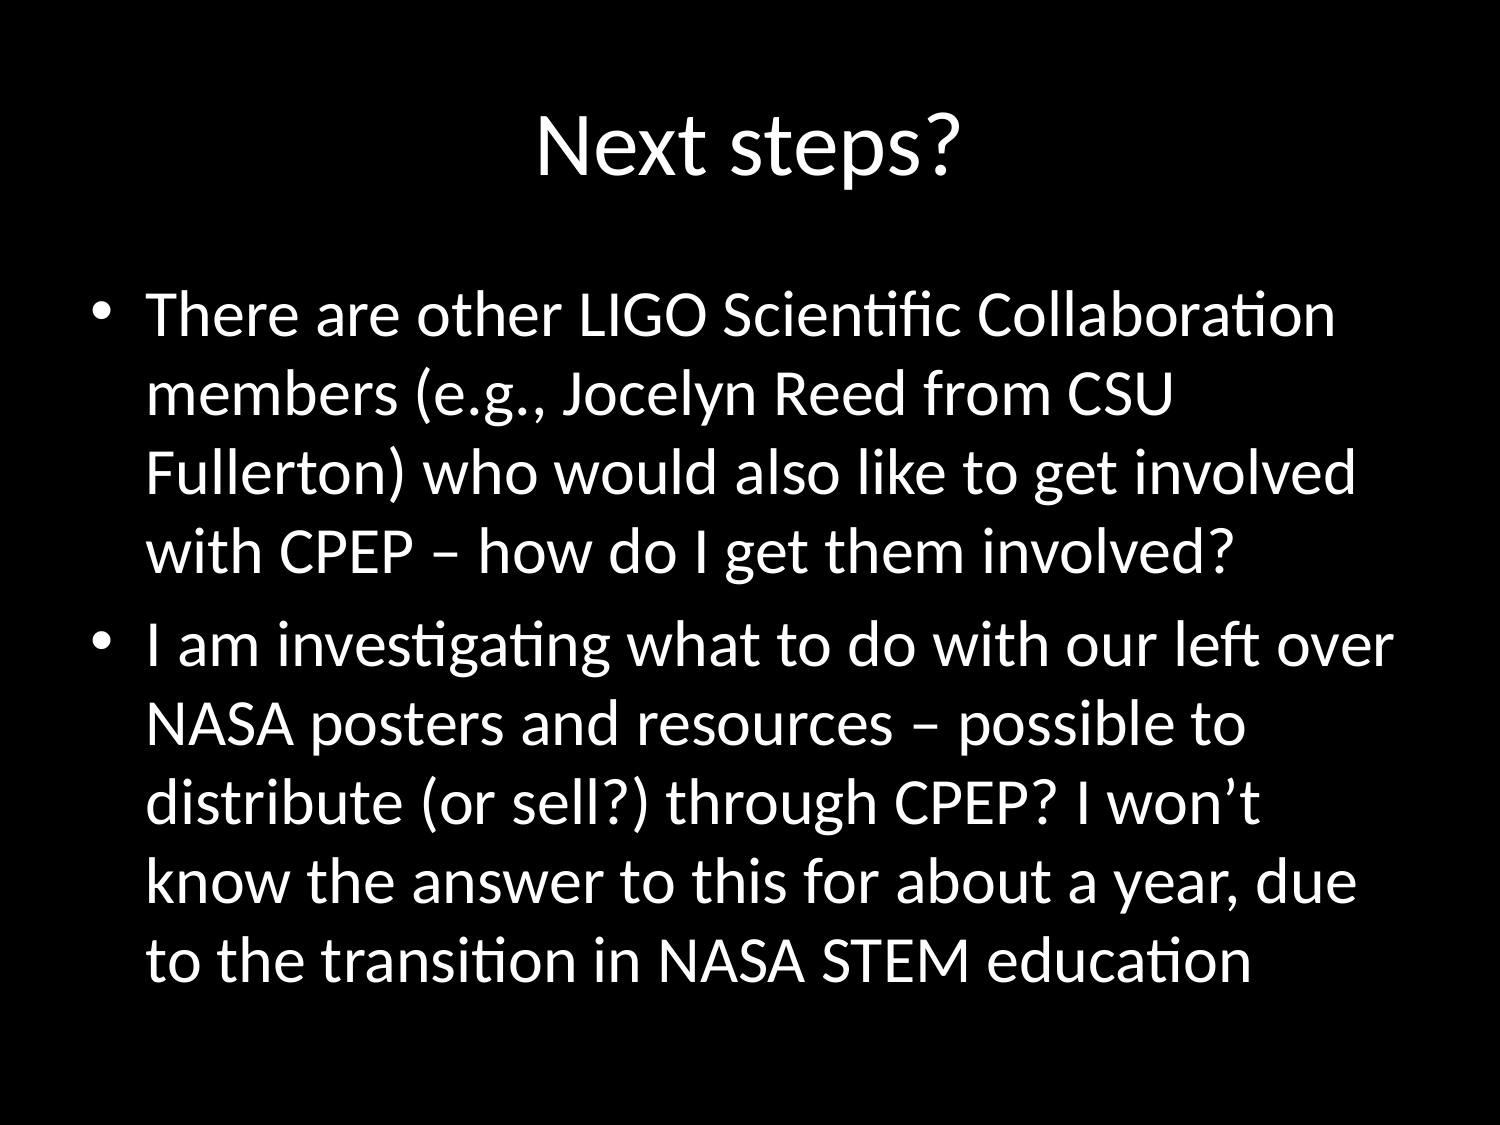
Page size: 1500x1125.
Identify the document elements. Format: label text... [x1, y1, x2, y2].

list There are other LIGO Scientific Collaboration members (e.g., Jocelyn Reed from CSU Fullerton) who would also like to get involved with CPEP – how do I get them involved? I am investigating what to do with our left over NASA posters and resources – possible to distribute (or sell?) through CPEP? I won’t know the answer to this for about a year, due to the transition in NASA STEM education [75, 262, 1425, 1005]
title Next steps? [75, 45, 1425, 233]
